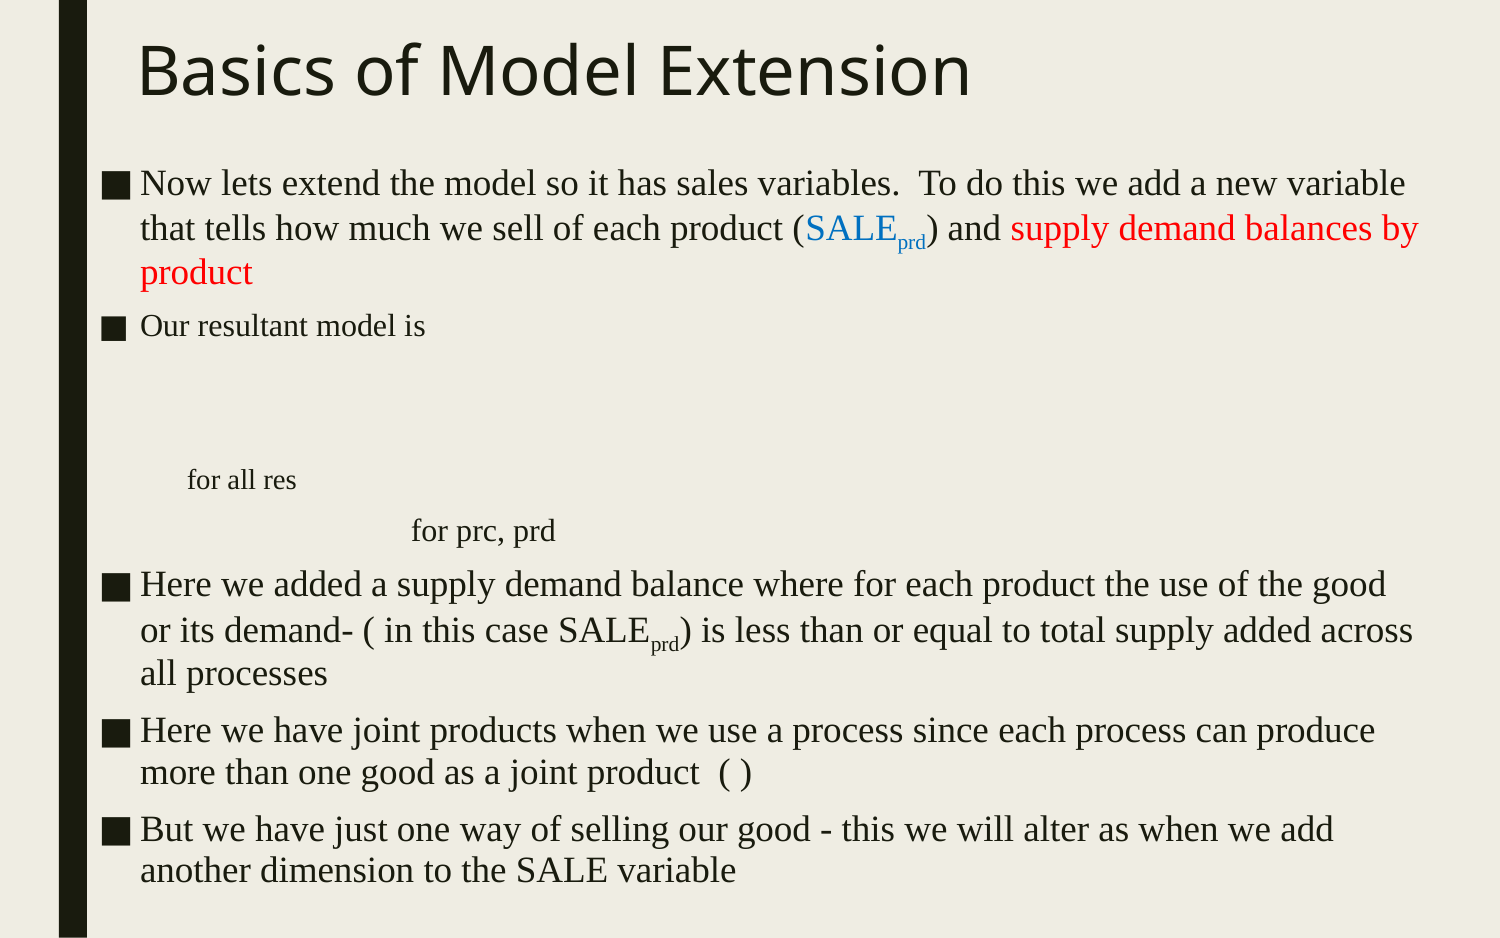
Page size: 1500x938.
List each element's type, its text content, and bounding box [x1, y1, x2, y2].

title Basics of Model Extension [125, 31, 1307, 235]
